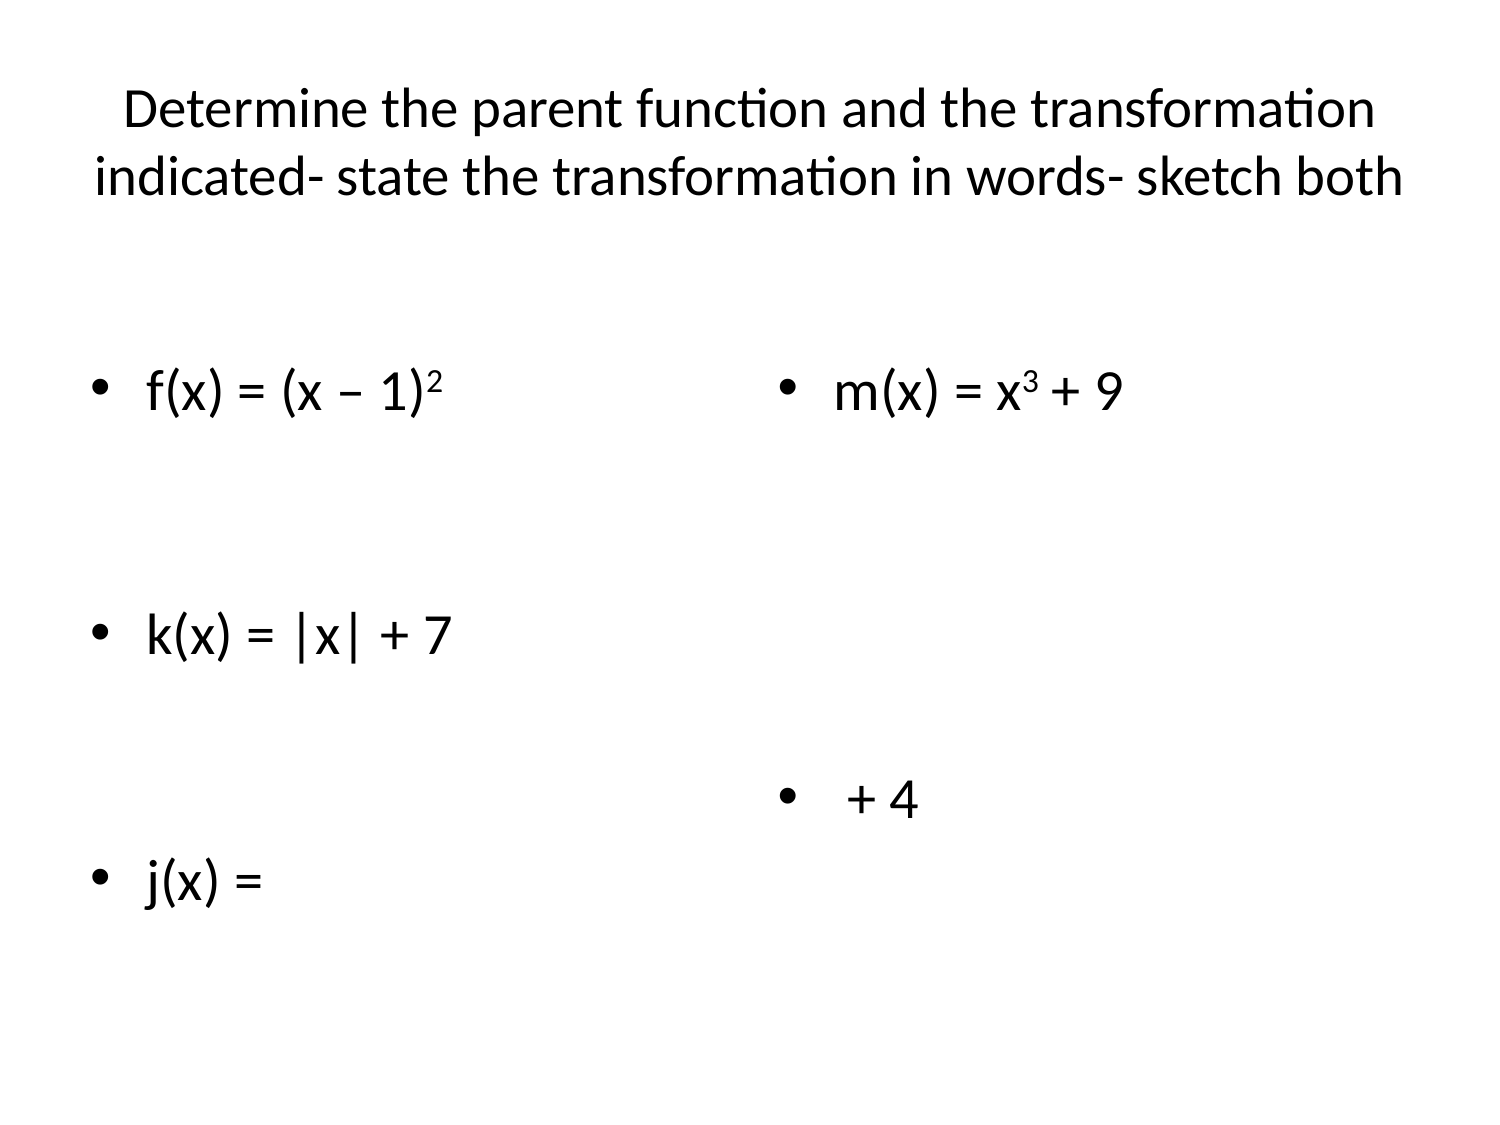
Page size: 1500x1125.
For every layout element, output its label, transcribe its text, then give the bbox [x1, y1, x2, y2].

title Determine the parent function and the transformation indicated- state the transformation in words- sketch both [75, 45, 1425, 233]
